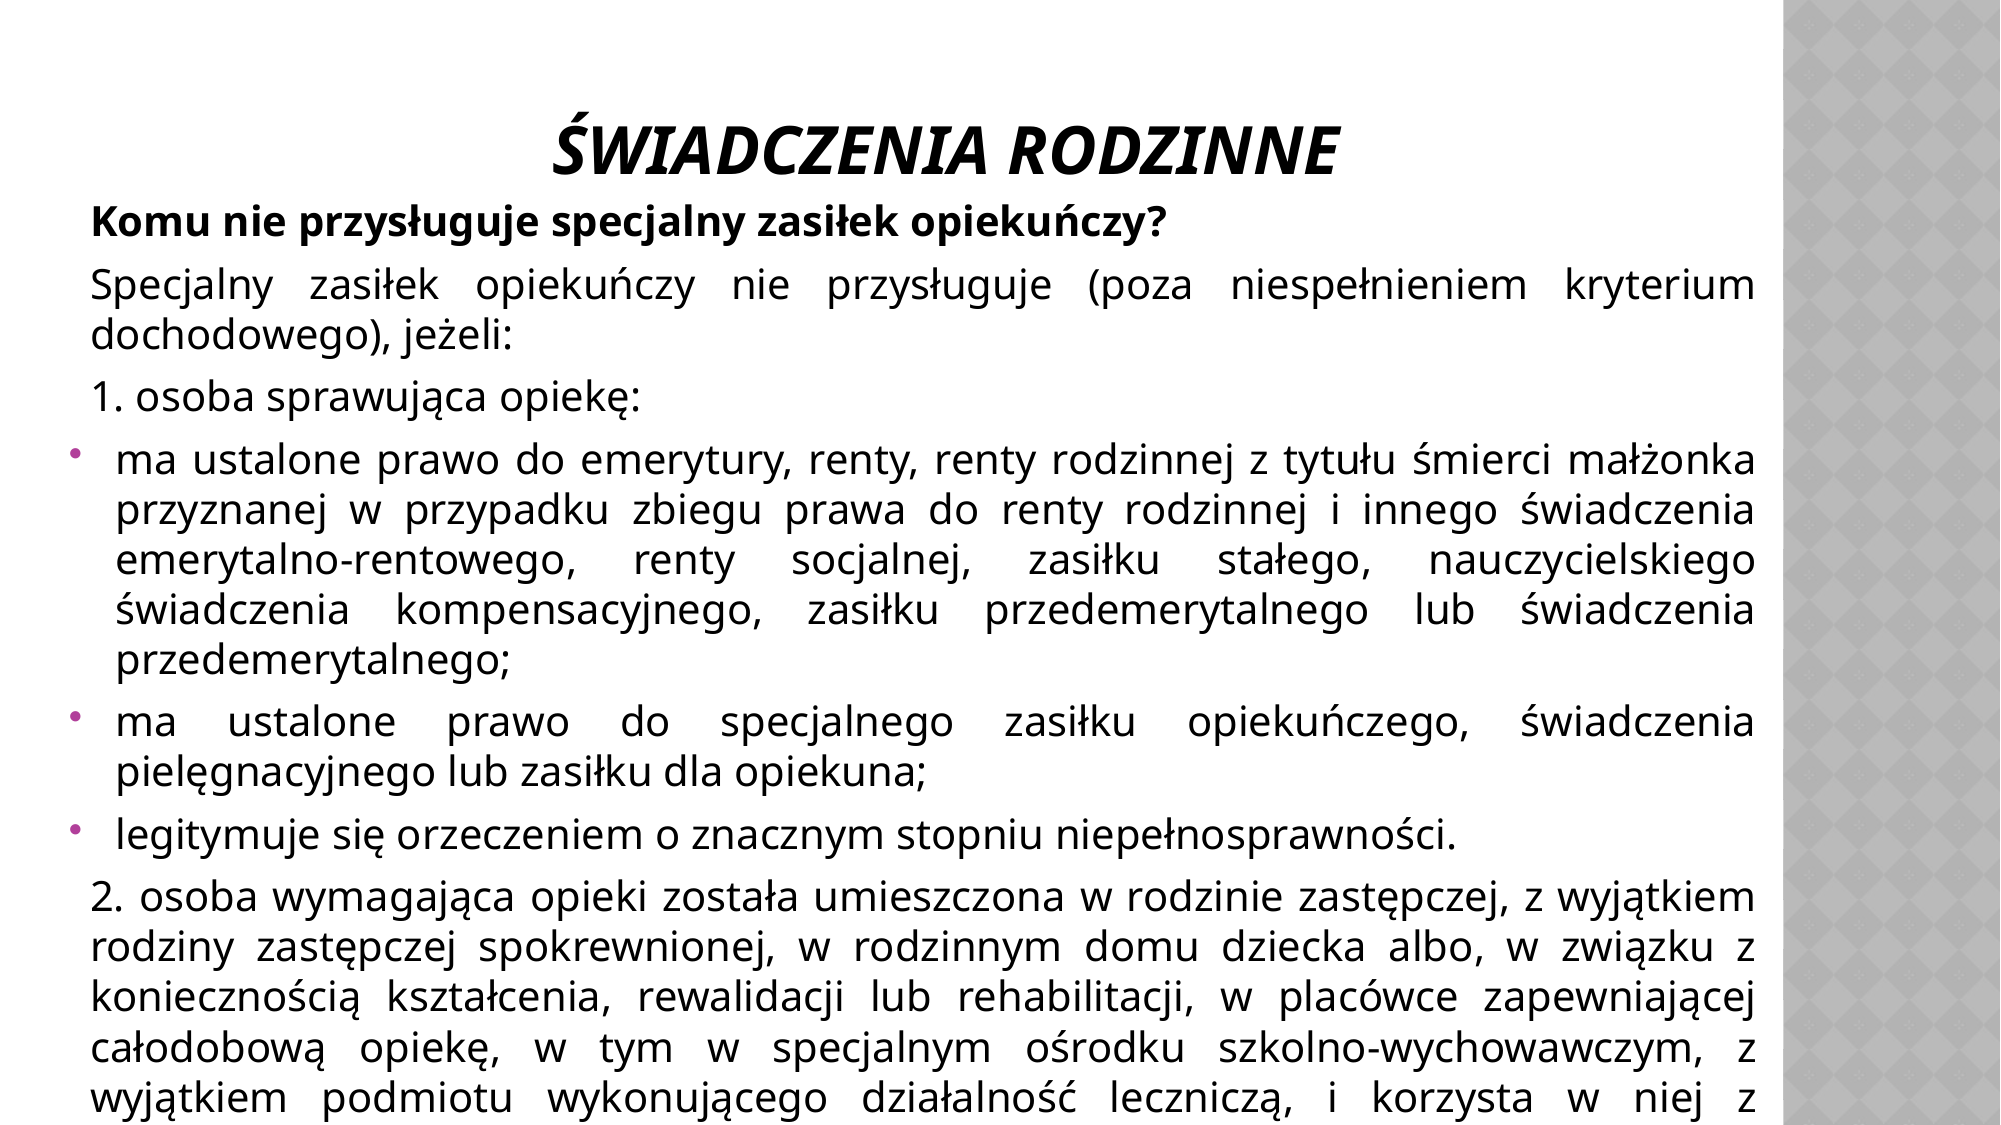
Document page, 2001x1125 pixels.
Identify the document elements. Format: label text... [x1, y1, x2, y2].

list Komu nie przysługuje specjalny zasiłek opiekuńczy? Specjalny zasiłek opiekuńczy nie przysługuje (poza niespełnieniem kryterium dochodowego), jeżeli: 1. osoba sprawująca opiekę: ma ustalone prawo do emerytury, renty, renty rodzinnej z tytułu śmierci małżonka przyznanej w przypadku zbiegu prawa do renty rodzinnej i innego świadczenia emerytalno-rentowego, renty socjalnej, zasiłku stałego, nauczycielskiego świadczenia kompensacyjnego, zasiłku przedemerytalnego lub świadczenia przedemerytalnego; ma ustalone prawo do specjalnego zasiłku opiekuńczego, świadczenia pielęgnacyjnego lub zasiłku dla opiekuna; legitymuje się orzeczeniem o znacznym stopniu niepełnosprawności. 2. osoba wymagająca opieki została umieszczona w rodzinie zastępczej, z wyjątkiem rodziny zastępczej spokrewnionej, w rodzinnym domu dziecka albo, w związku z koniecznością kształcenia, rewalidacji lub rehabilitacji, w placówce zapewniającej całodobową opiekę, w tym w specjalnym ośrodku szkolno-wychowawczym, z wyjątkiem podmiotu wykonującego działalność leczniczą, i korzysta w niej z całodobowej opieki przez więcej niż 5 dni w tygodniu. [55, 187, 1773, 1028]
title Świadczenia rodzinne [202, 0, 1691, 187]
